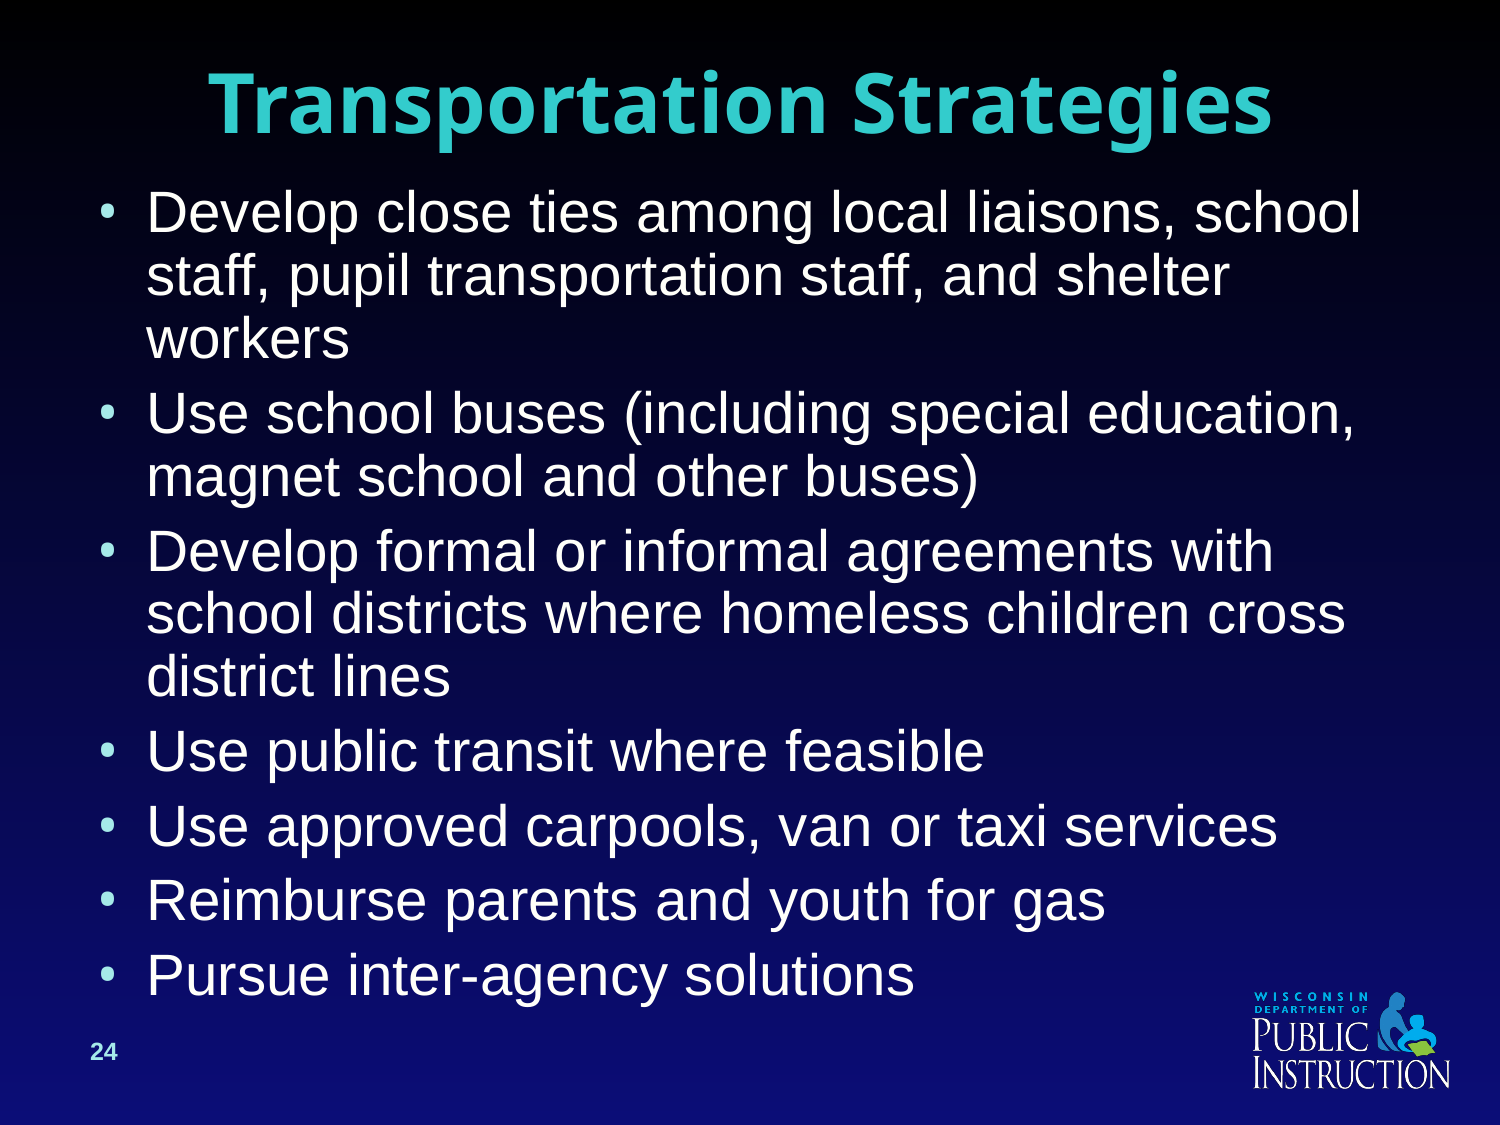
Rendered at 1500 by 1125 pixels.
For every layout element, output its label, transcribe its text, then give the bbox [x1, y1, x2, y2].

list Develop close ties among local liaisons, school staff, pupil transportation staff, and shelter workers Use school buses (including special education, magnet school and other buses) Develop formal or informal agreements with school districts where homeless children cross district lines Use public transit where feasible Use approved carpools, van or taxi services Reimburse parents and youth for gas Pursue inter-agency solutions [74, 174, 1426, 988]
picture [1250, 987, 1450, 1092]
title Transportation Strategies [59, 0, 1423, 201]
slide_number 24 [75, 1020, 413, 1081]
